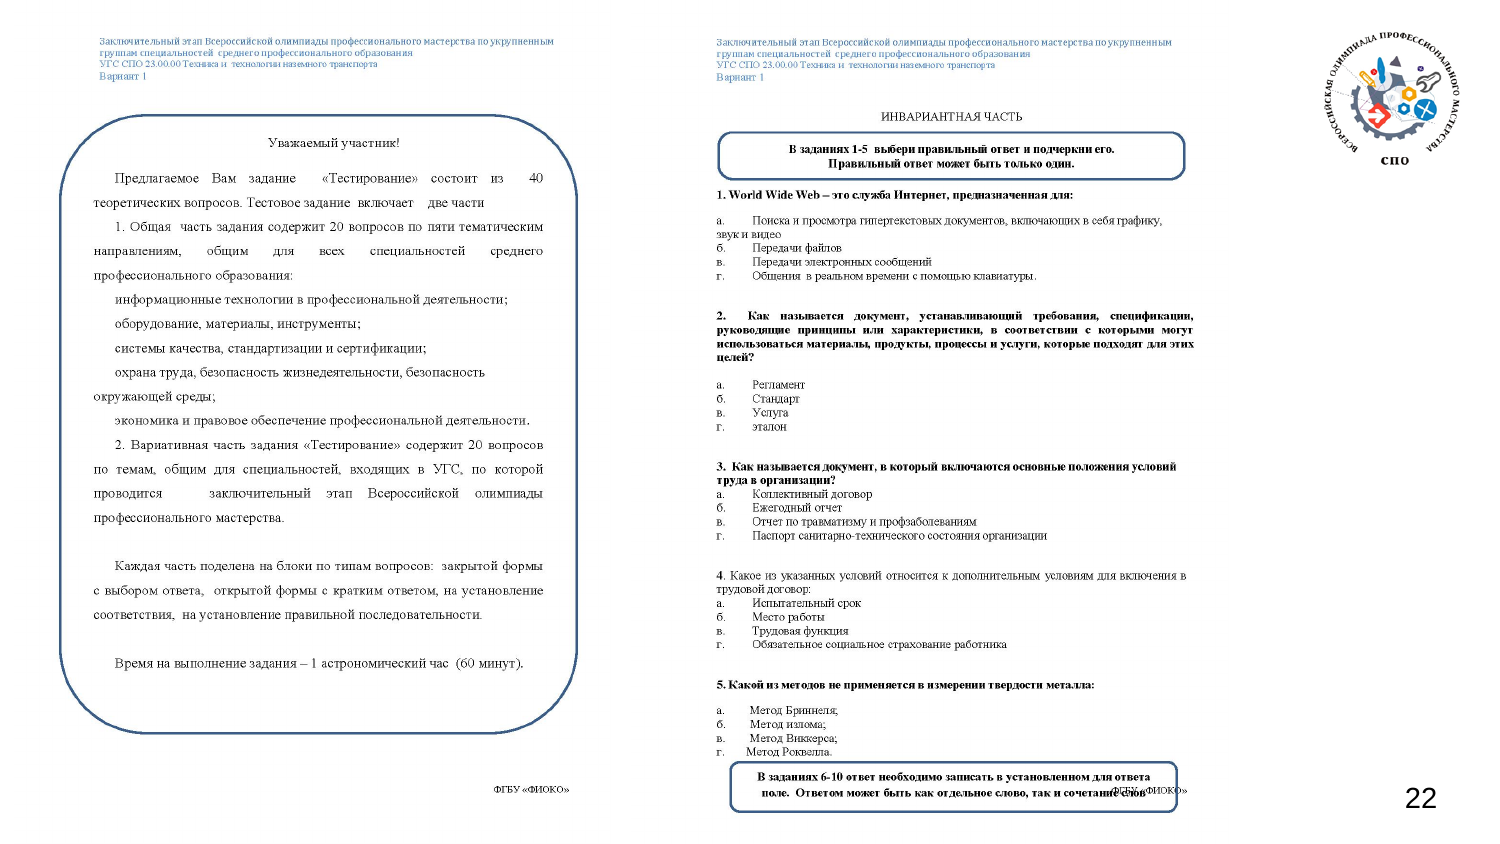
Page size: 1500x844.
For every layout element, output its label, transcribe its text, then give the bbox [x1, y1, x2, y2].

picture [631, 0, 1229, 844]
slide_number 22 [1389, 764, 1480, 830]
picture [1281, 0, 1500, 186]
picture [14, 0, 612, 844]
